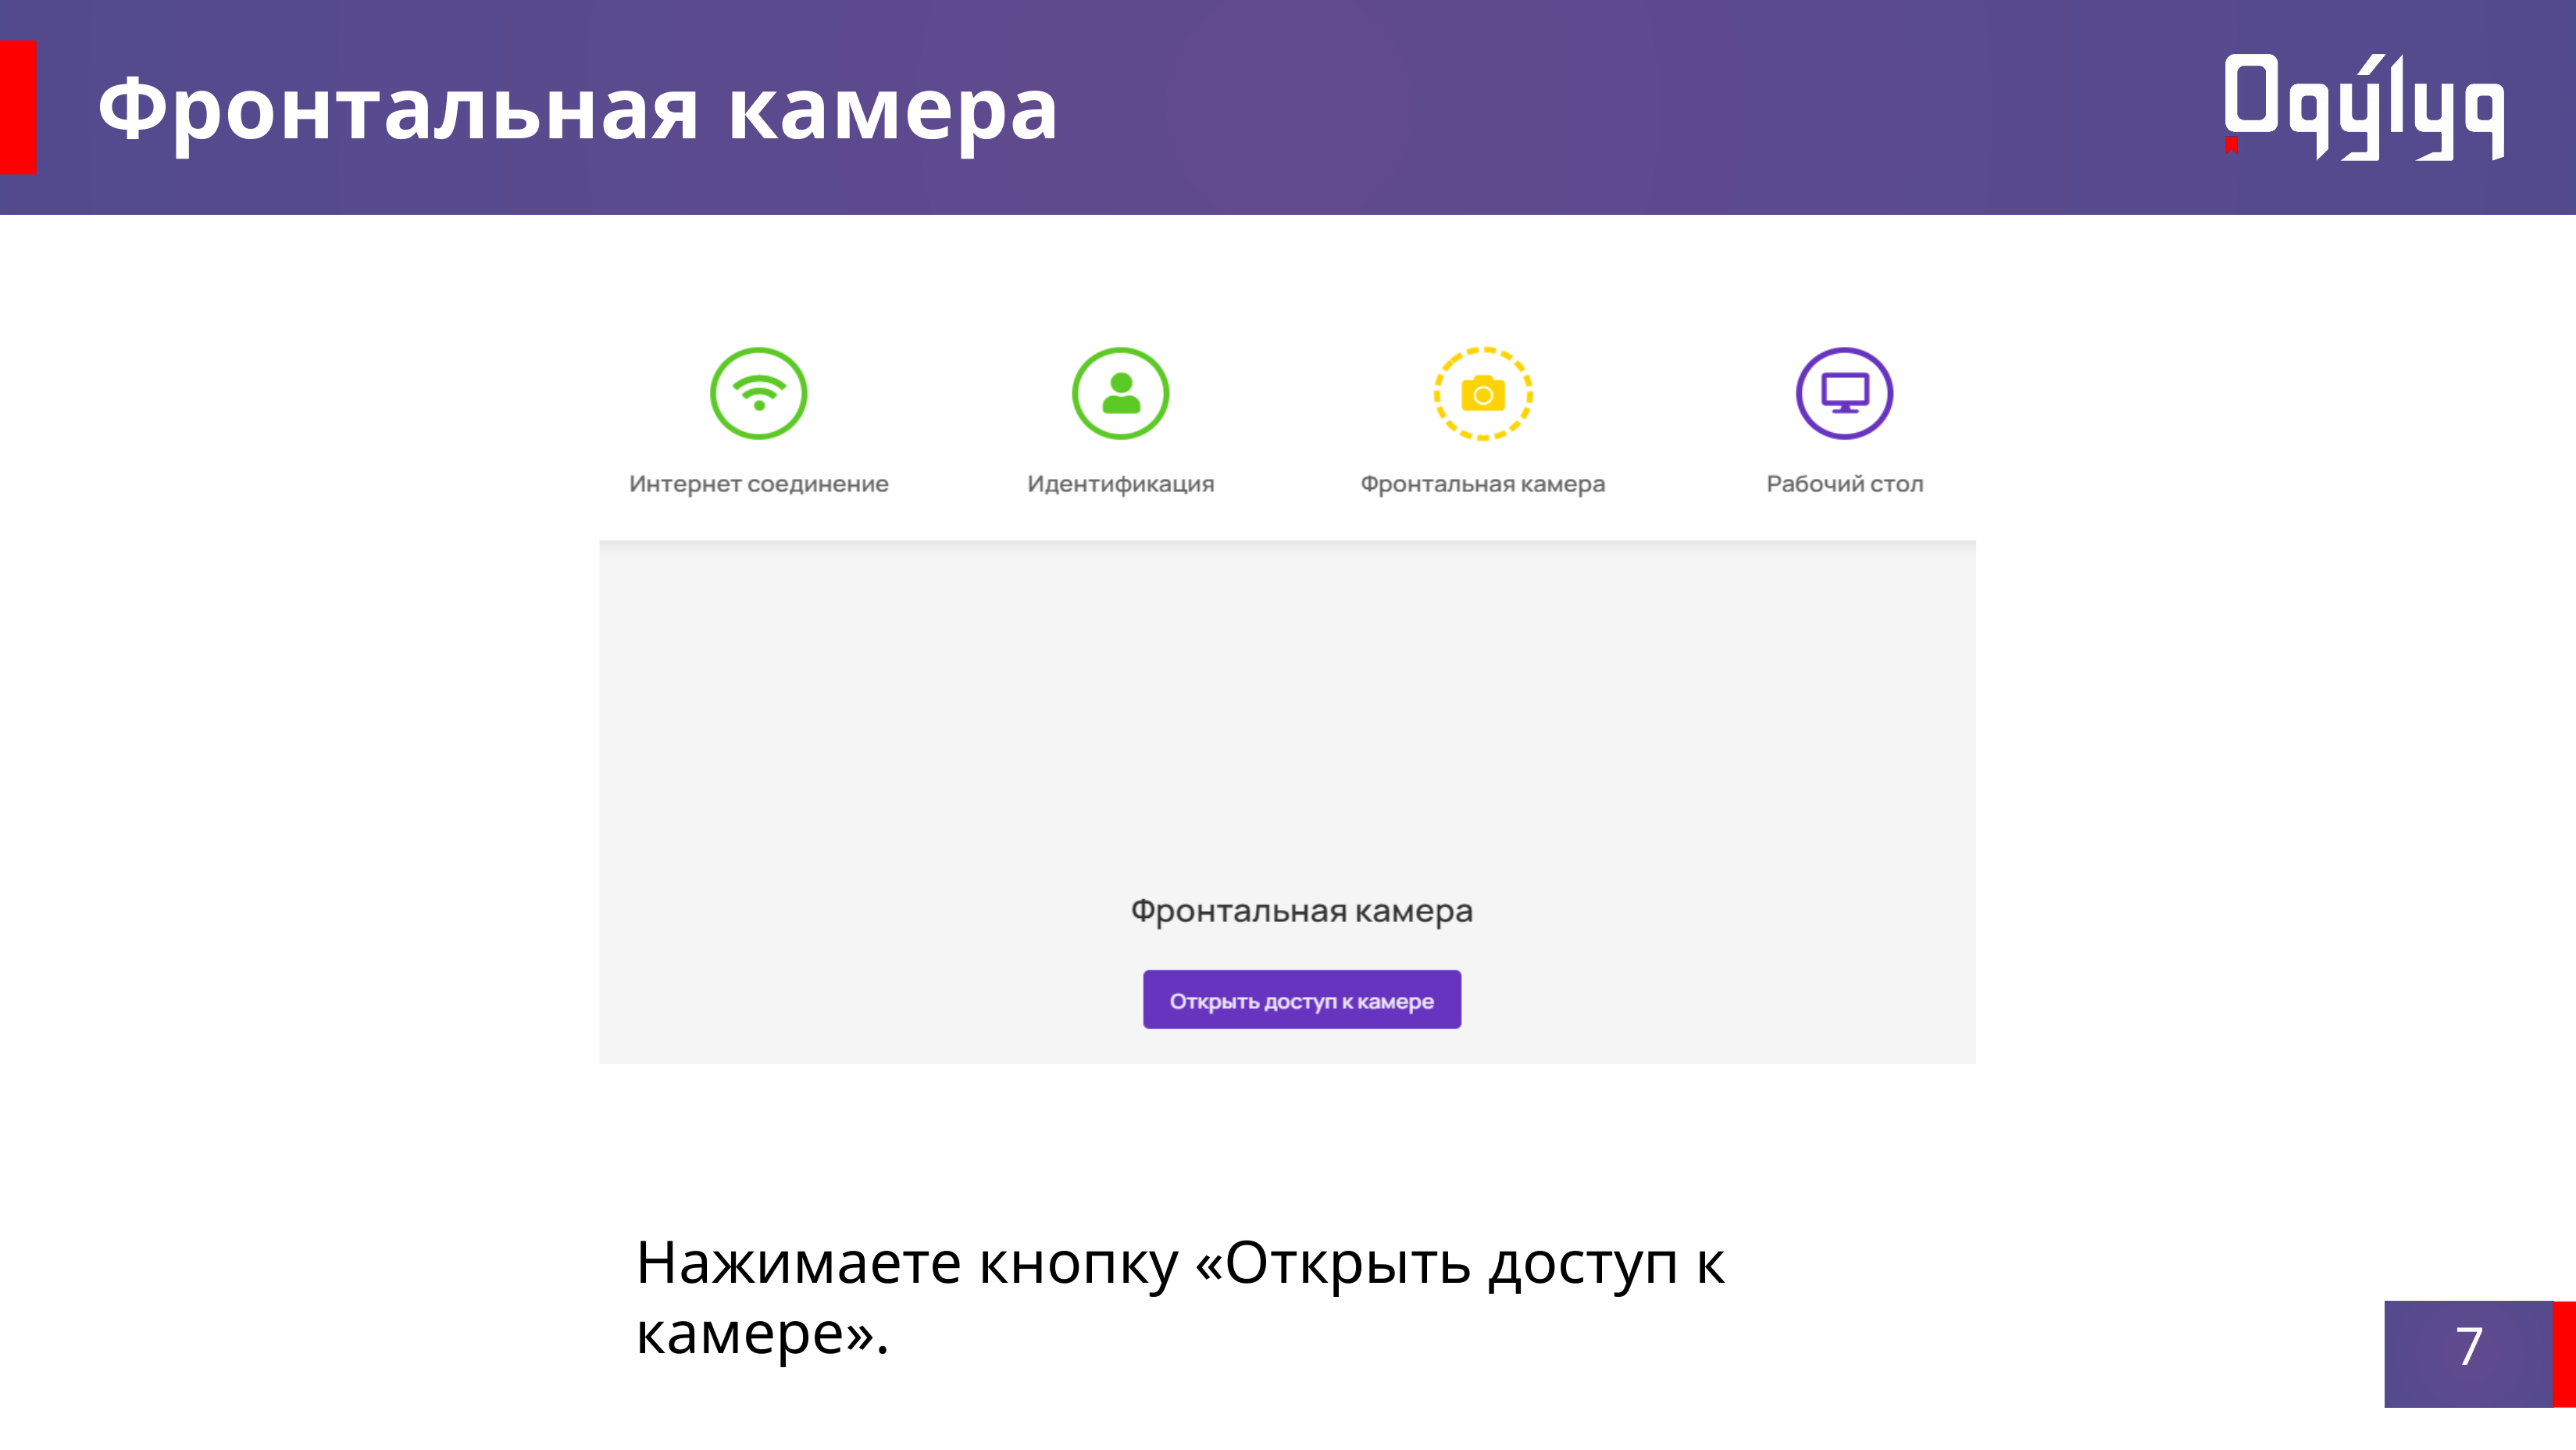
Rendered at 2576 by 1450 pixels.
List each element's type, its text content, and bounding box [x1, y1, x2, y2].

picture [0, 0, 2576, 215]
text_box Нажимаете кнопку «Открыть доступ к камере». [623, 1218, 1952, 1371]
picture [2385, 1301, 2553, 1408]
picture [599, 311, 1977, 1064]
slide_number 7 [2450, 1322, 2489, 1450]
title Фронтальная камера [95, 51, 1187, 295]
